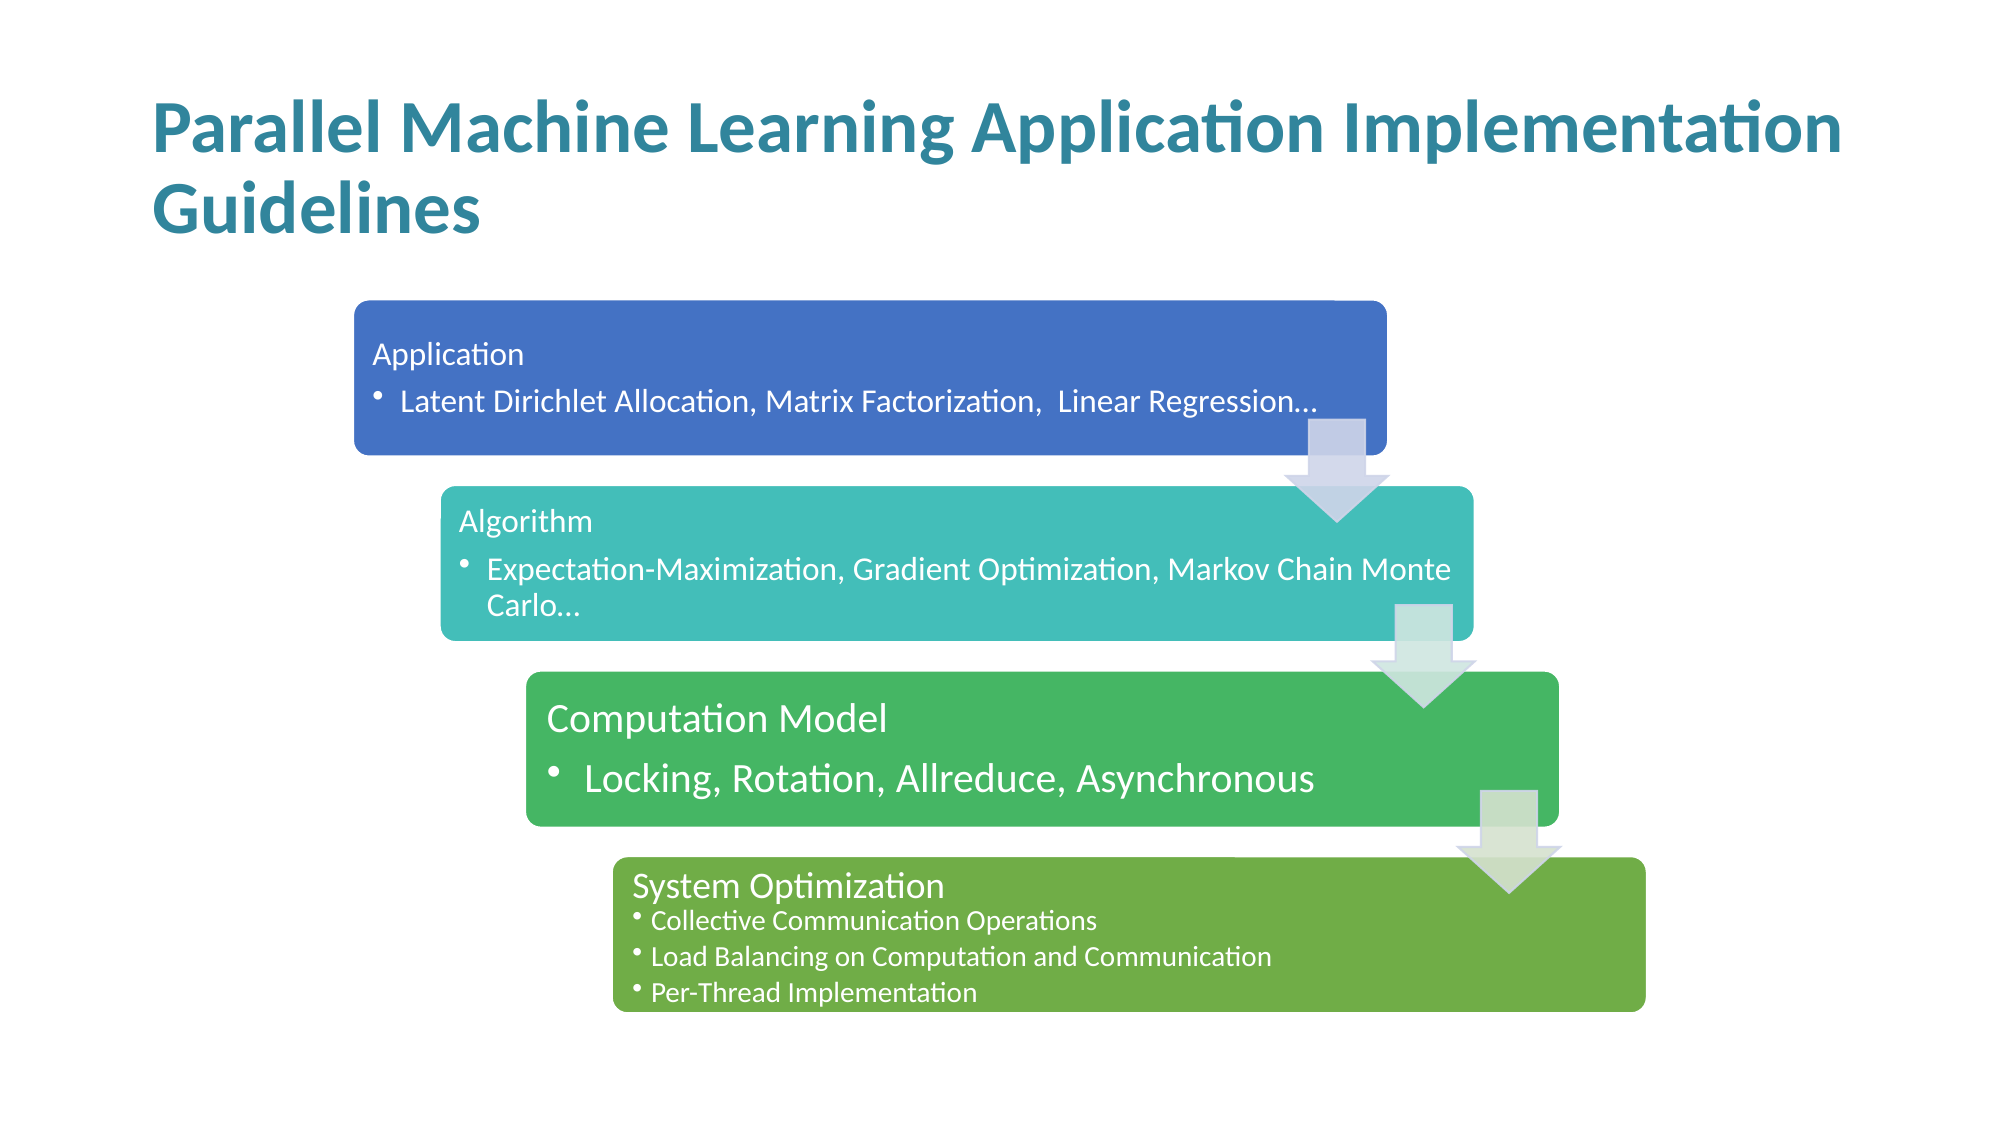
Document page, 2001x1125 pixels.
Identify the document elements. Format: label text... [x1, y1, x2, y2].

title Parallel Machine Learning Application Implementation Guidelines [137, 59, 1863, 278]
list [353, 299, 1647, 1014]
